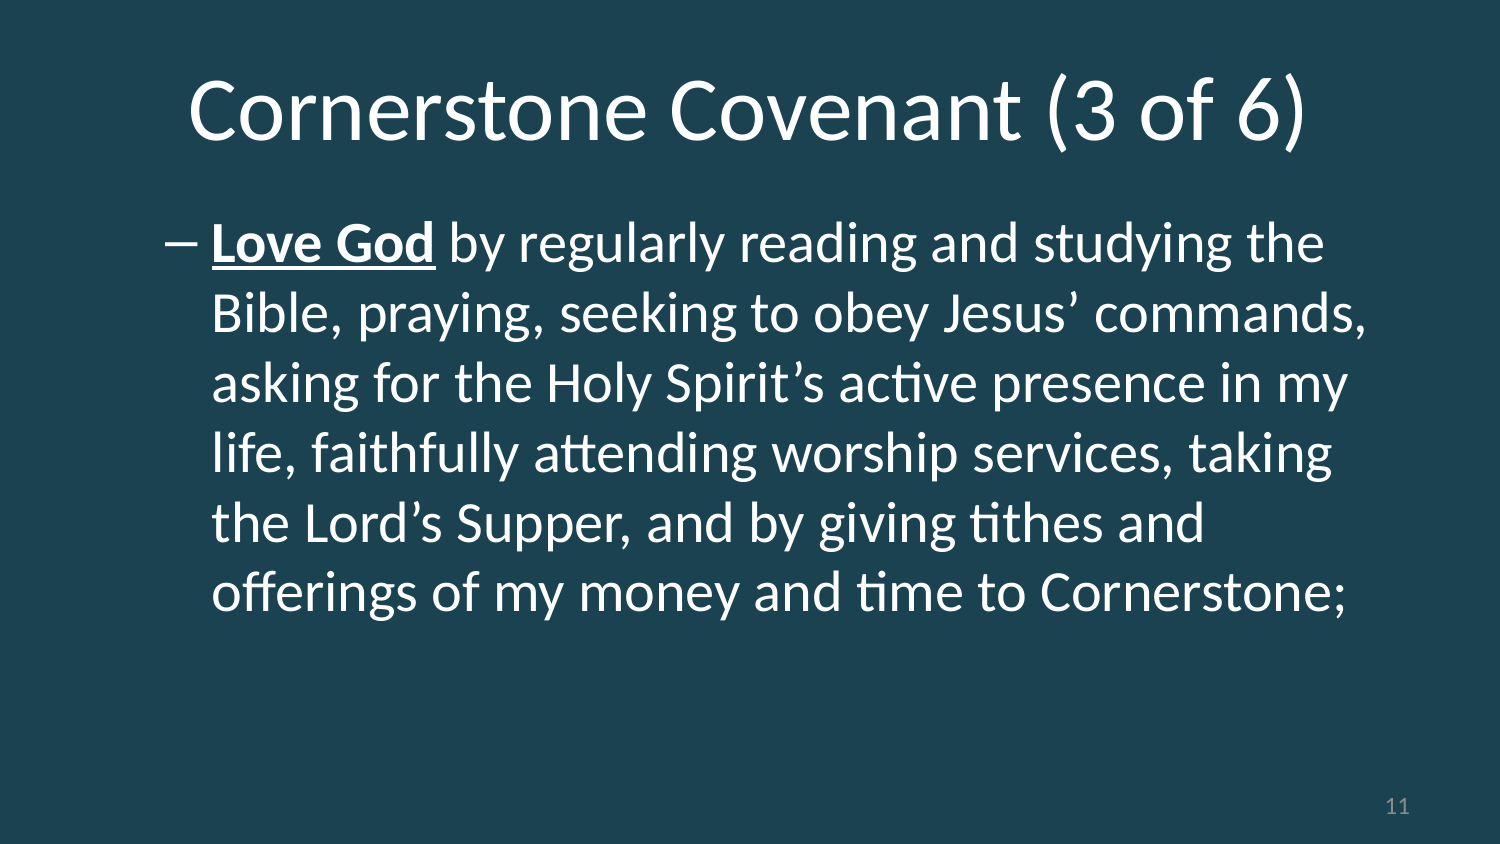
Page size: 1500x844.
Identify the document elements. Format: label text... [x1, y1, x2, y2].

slide_number 11 [1074, 782, 1425, 827]
list Love God by regularly reading and studying the Bible, praying, seeking to obey Jesus’ commands, asking for the Holy Spirit’s active presence in my life, faithfully attending worship services, taking the Lord’s Supper, and by giving tithes and offerings of my money and time to Cornerstone; [75, 196, 1425, 754]
title Cornerstone Covenant (3 of 6) [75, 33, 1425, 175]
